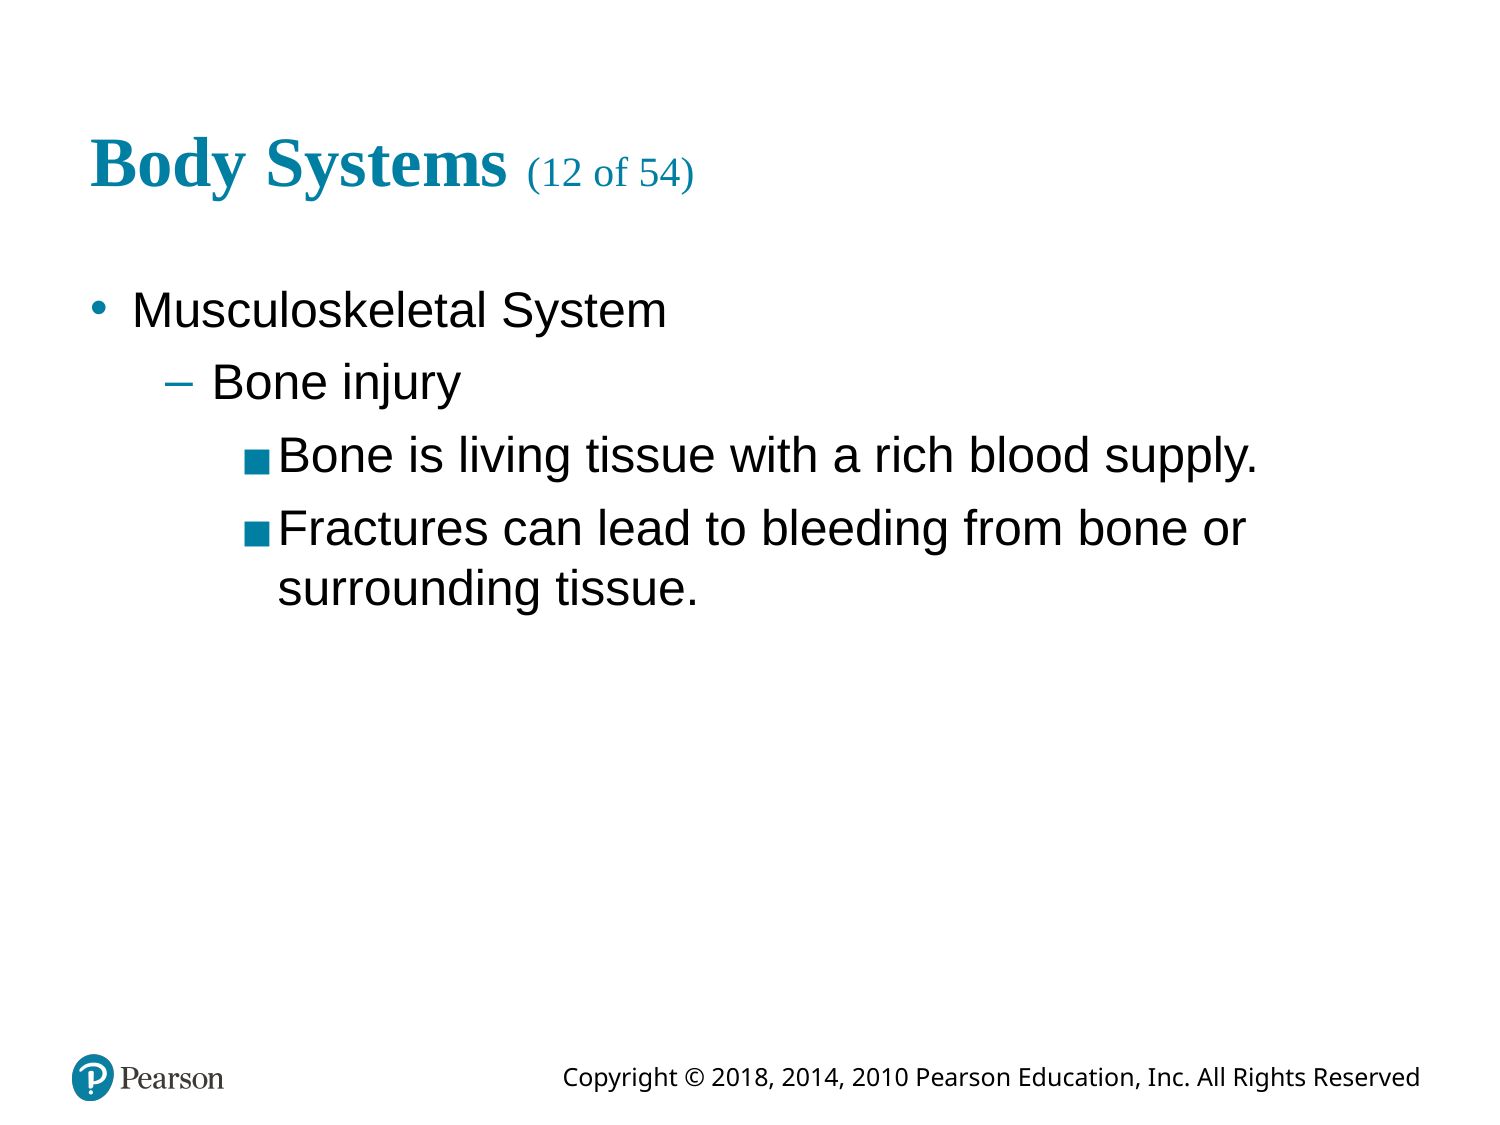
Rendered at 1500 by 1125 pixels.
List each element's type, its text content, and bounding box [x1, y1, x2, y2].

list Musculoskeletal System Bone injury Bone is living tissue with a rich blood supply. Fractures can lead to bleeding from bone or surrounding tissue. [75, 262, 1425, 634]
picture [80, 1063, 106, 1088]
picture [72, 1087, 83, 1101]
title Body Systems (12 of 54) [75, 35, 1425, 216]
picture [72, 1054, 88, 1070]
picture [98, 1054, 224, 1101]
